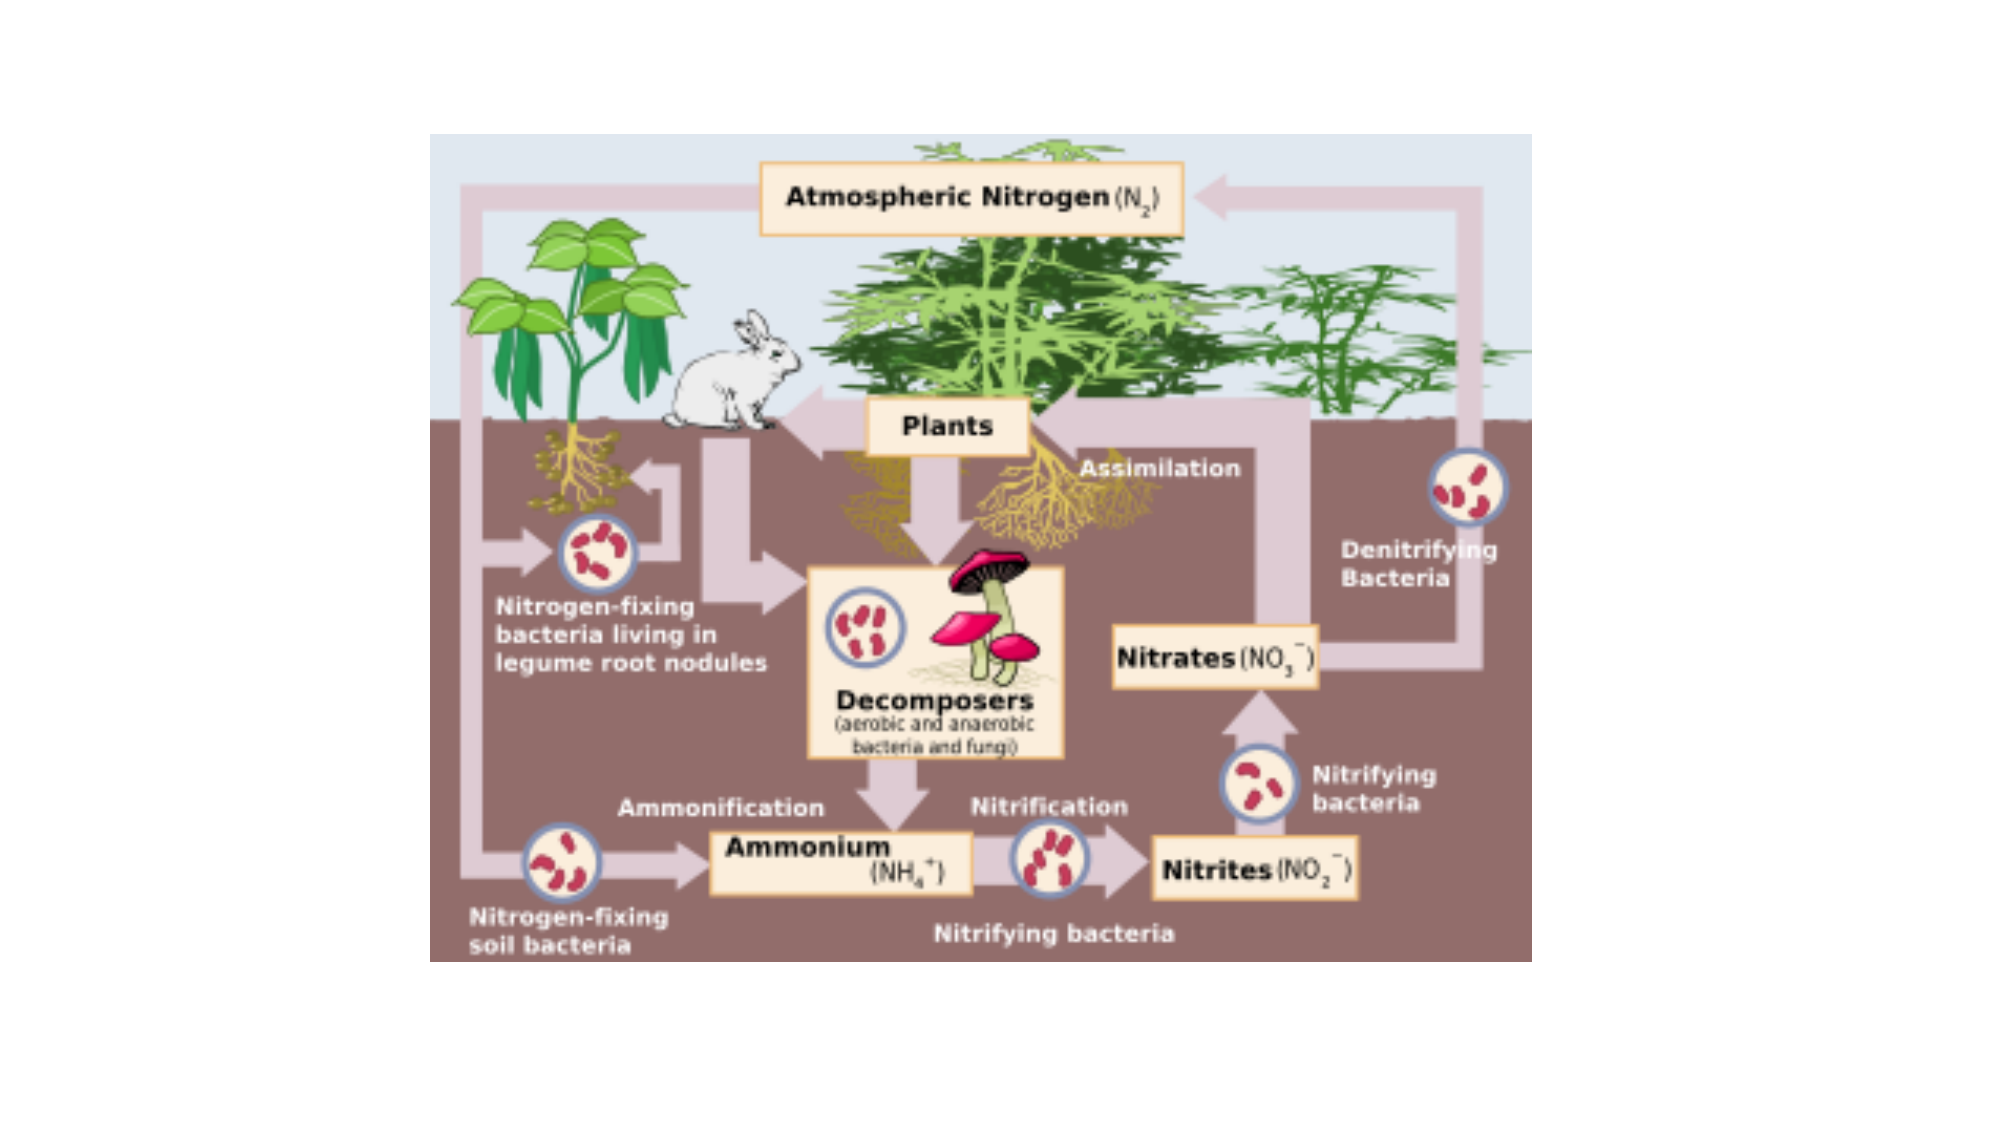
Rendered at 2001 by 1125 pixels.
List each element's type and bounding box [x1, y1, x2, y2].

picture [430, 134, 1532, 962]
